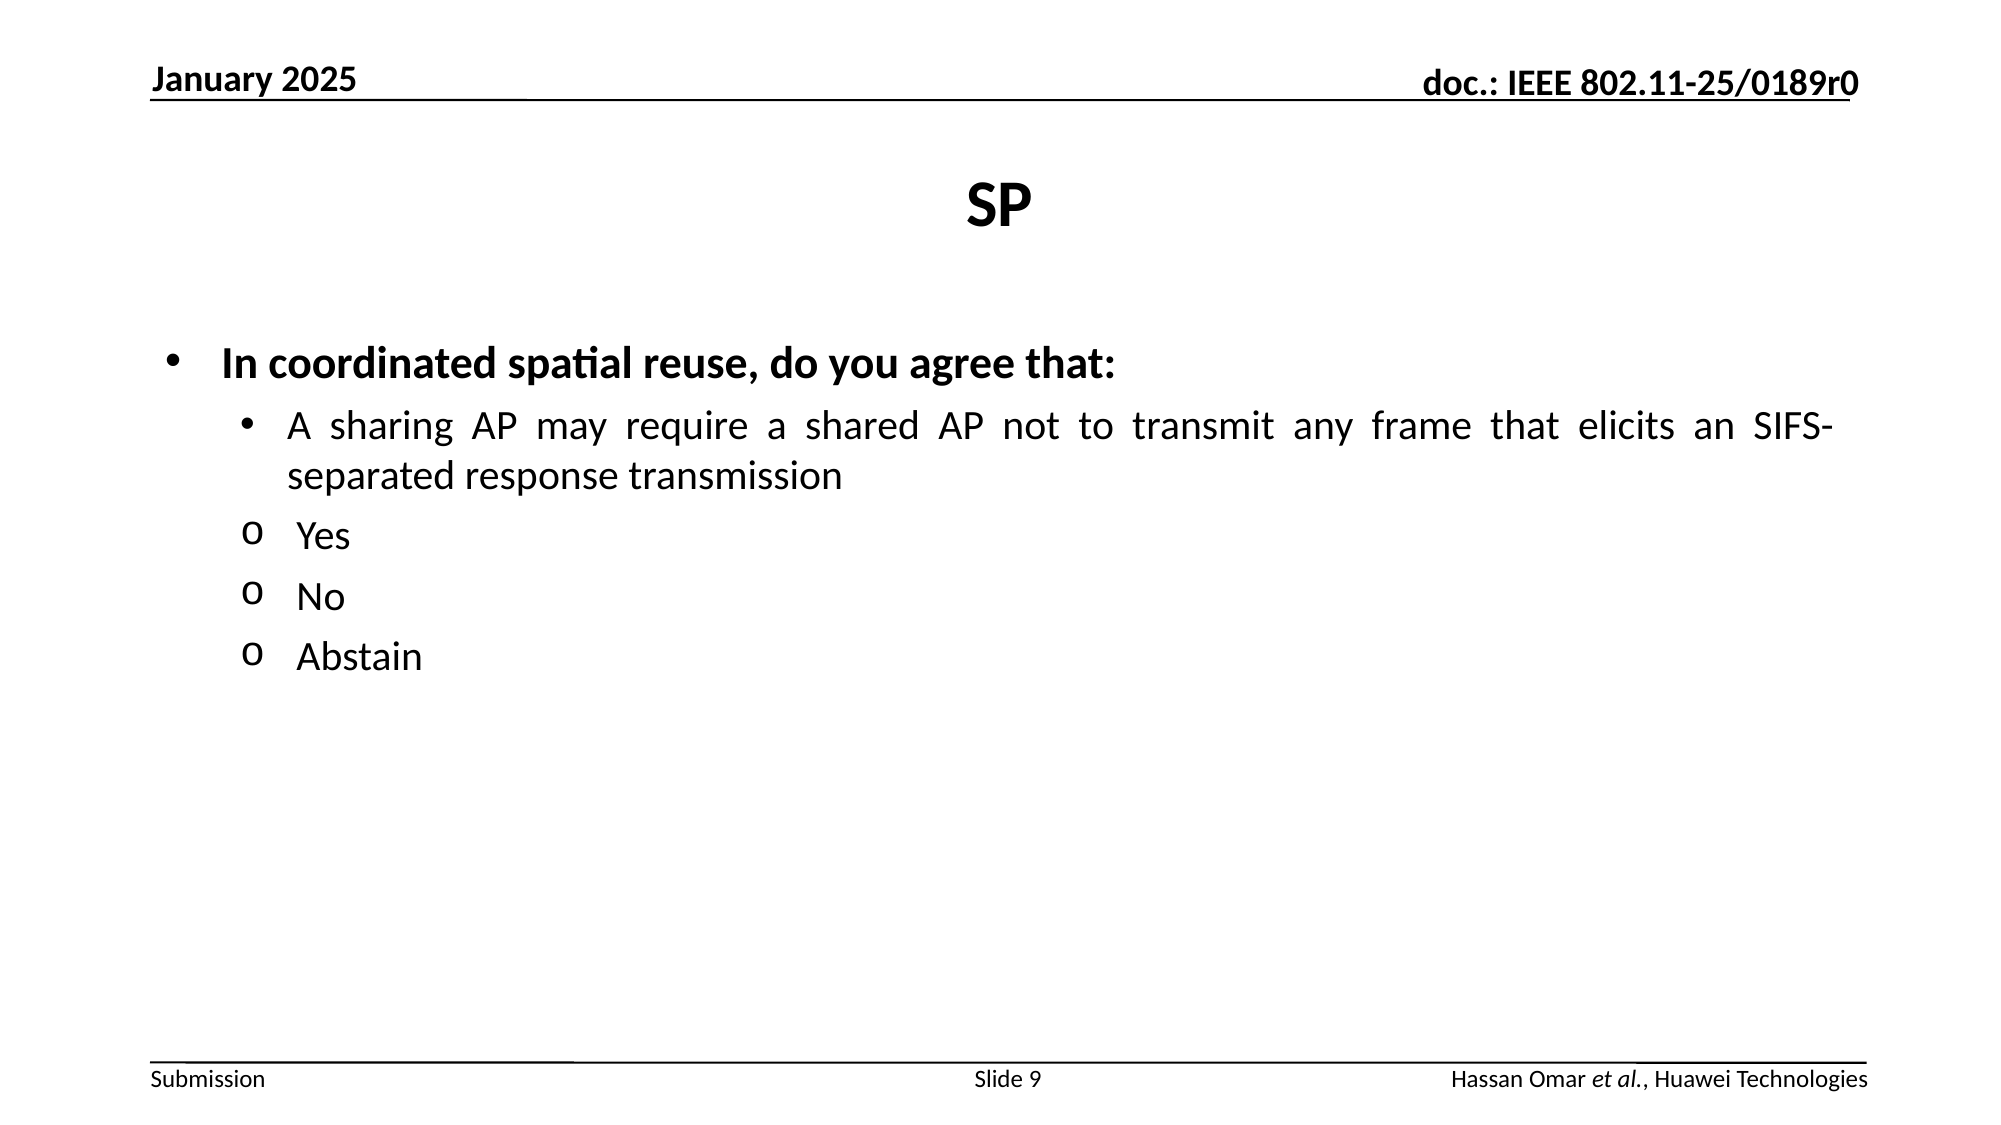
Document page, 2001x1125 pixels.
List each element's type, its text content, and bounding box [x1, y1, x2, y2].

slide_number Slide 9 [950, 1061, 1067, 1123]
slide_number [152, 54, 563, 100]
list In coordinated spatial reuse, do you agree that: A sharing AP may require a shared AP not to transmit any frame that elicits an SIFS-separated response transmission Yes No Abstain [149, 324, 1850, 1000]
title SP [149, 112, 1850, 288]
footer Hassan Omar et al., Huawei Technologies [1171, 1061, 1869, 1093]
